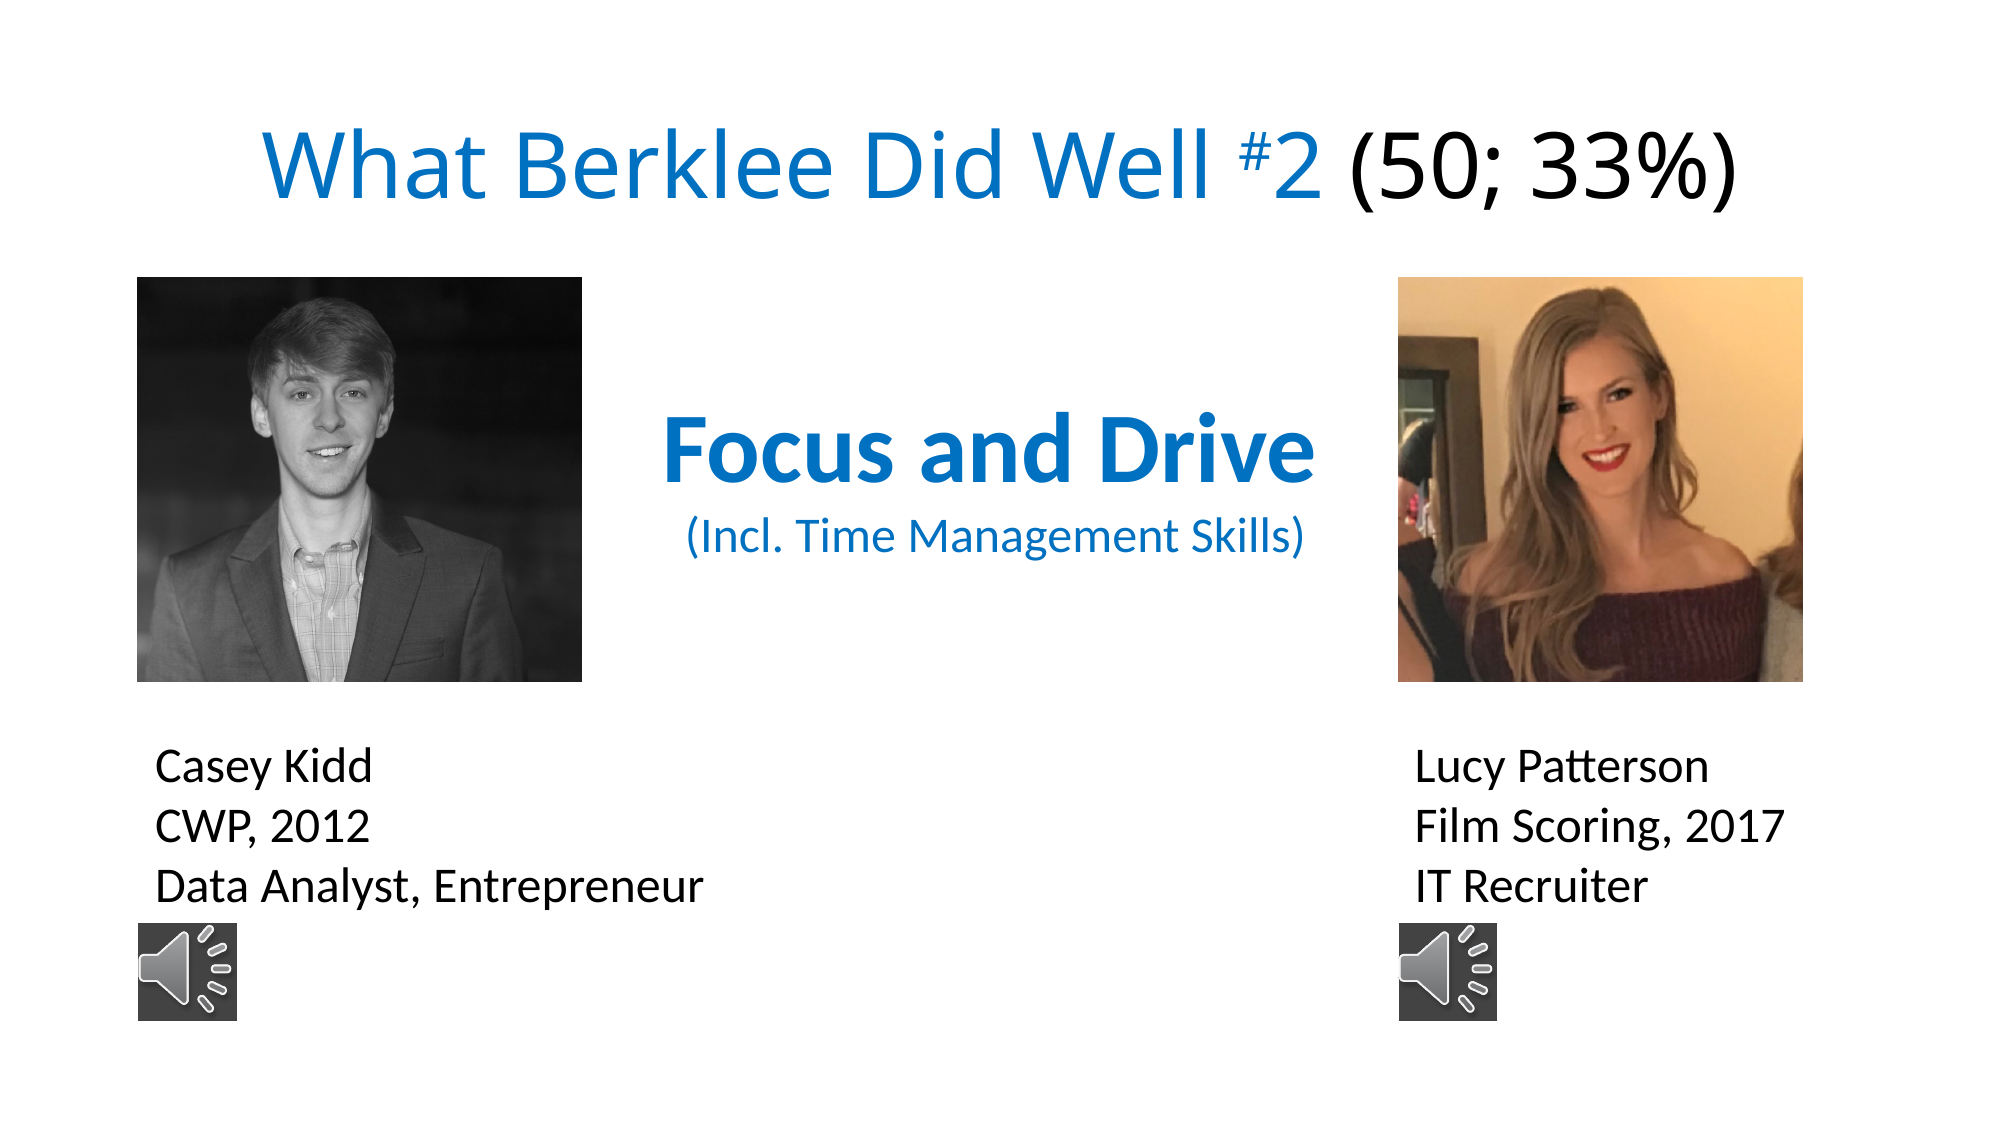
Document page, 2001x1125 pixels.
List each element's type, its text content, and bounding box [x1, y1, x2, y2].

text_box Casey Kidd CWP, 2012 Data Analyst, Entrepreneur [140, 724, 720, 920]
text_box Lucy Patterson Film Scoring, 2017 IT Recruiter [1399, 724, 1801, 965]
picture [1397, 921, 1498, 1022]
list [137, 277, 582, 682]
title What Berklee Did Well #2 (50; 33%) [137, 59, 1863, 278]
text_box Focus and Drive (Incl. Time Management Skills) [646, 375, 1334, 570]
picture [137, 921, 238, 1022]
picture [1398, 277, 1803, 682]
